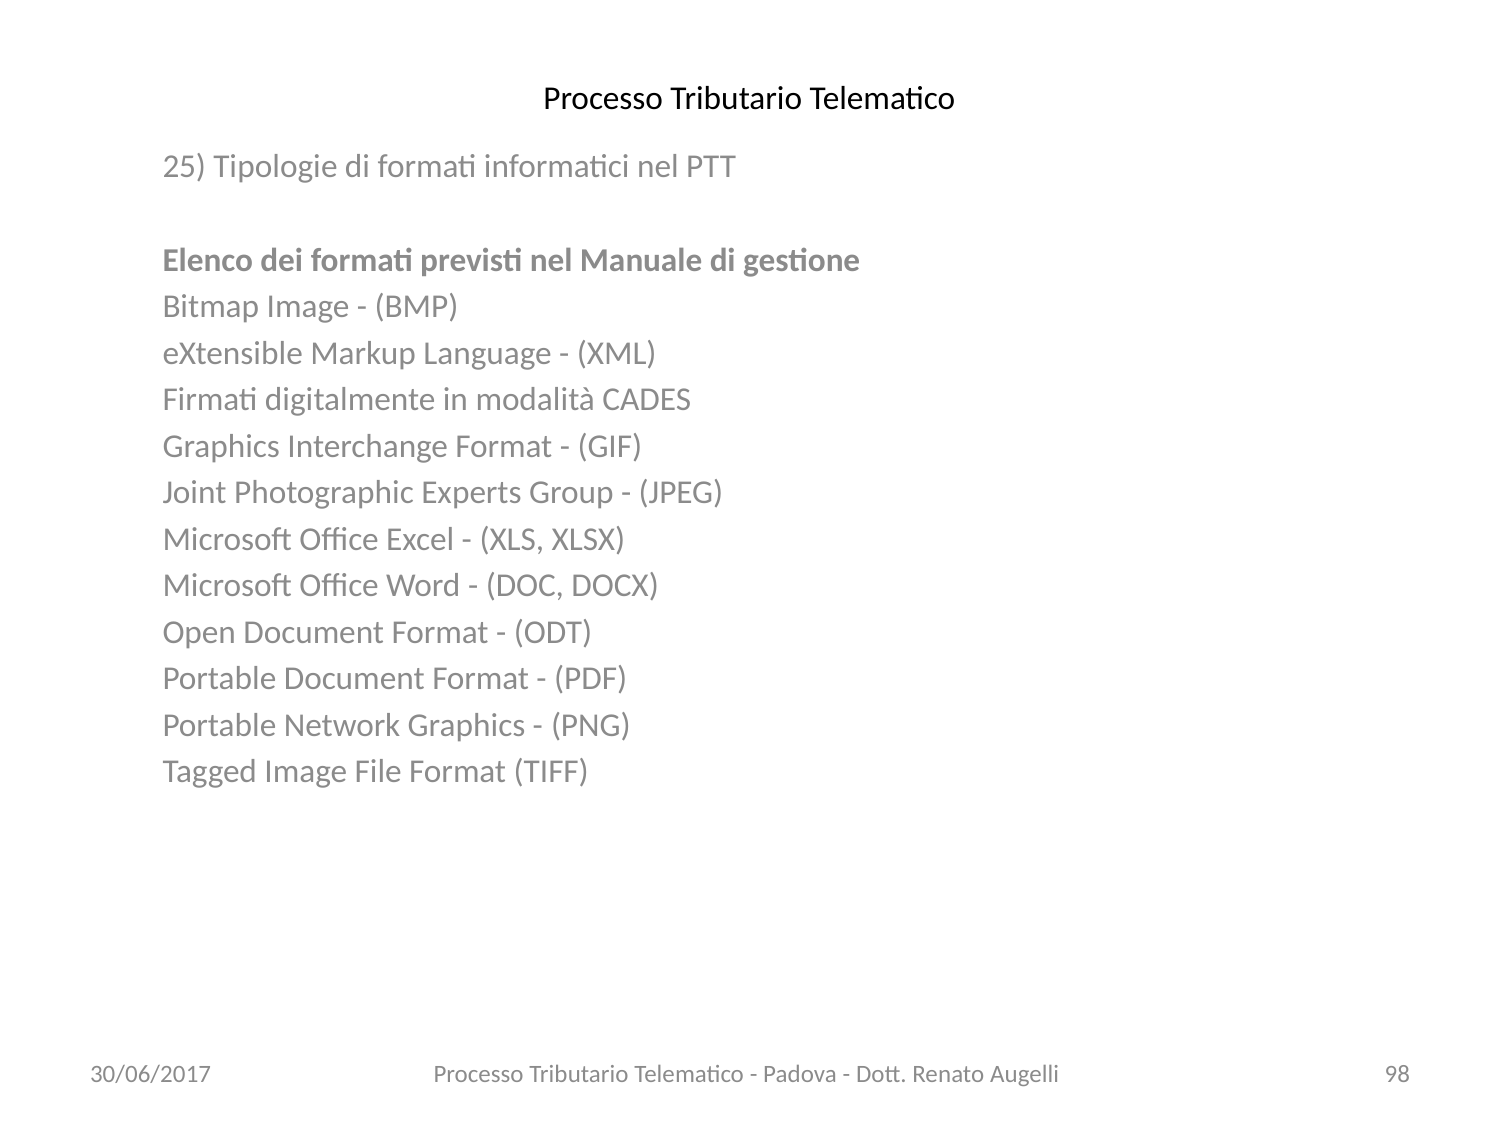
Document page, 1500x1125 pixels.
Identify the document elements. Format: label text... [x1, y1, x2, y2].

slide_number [75, 1042, 425, 1103]
slide_number 98 [1074, 1042, 1425, 1103]
title Processo Tributario Telematico [112, 54, 1388, 138]
footer Processo Tributario Telematico - Padova - Dott. Renato Augelli [425, 1042, 1074, 1103]
subtitle 25) Tipologie di formati informatici nel PTT Elenco dei formati previsti nel Manuale di gestione Bitmap Image - (BMP) eXtensible Markup Language - (XML) Firmati digitalmente in modalità CADES Graphics Interchange Format - (GIF) Joint Photographic Experts Group - (JPEG) Microsoft Office Excel - (XLS, XLSX) Microsoft Office Word - (DOC, DOCX) Open Document Format - (ODT) Portable Document Format - (PDF) Portable Network Graphics - (PNG) Tagged Image File Format (TIFF) [147, 137, 1353, 1012]
